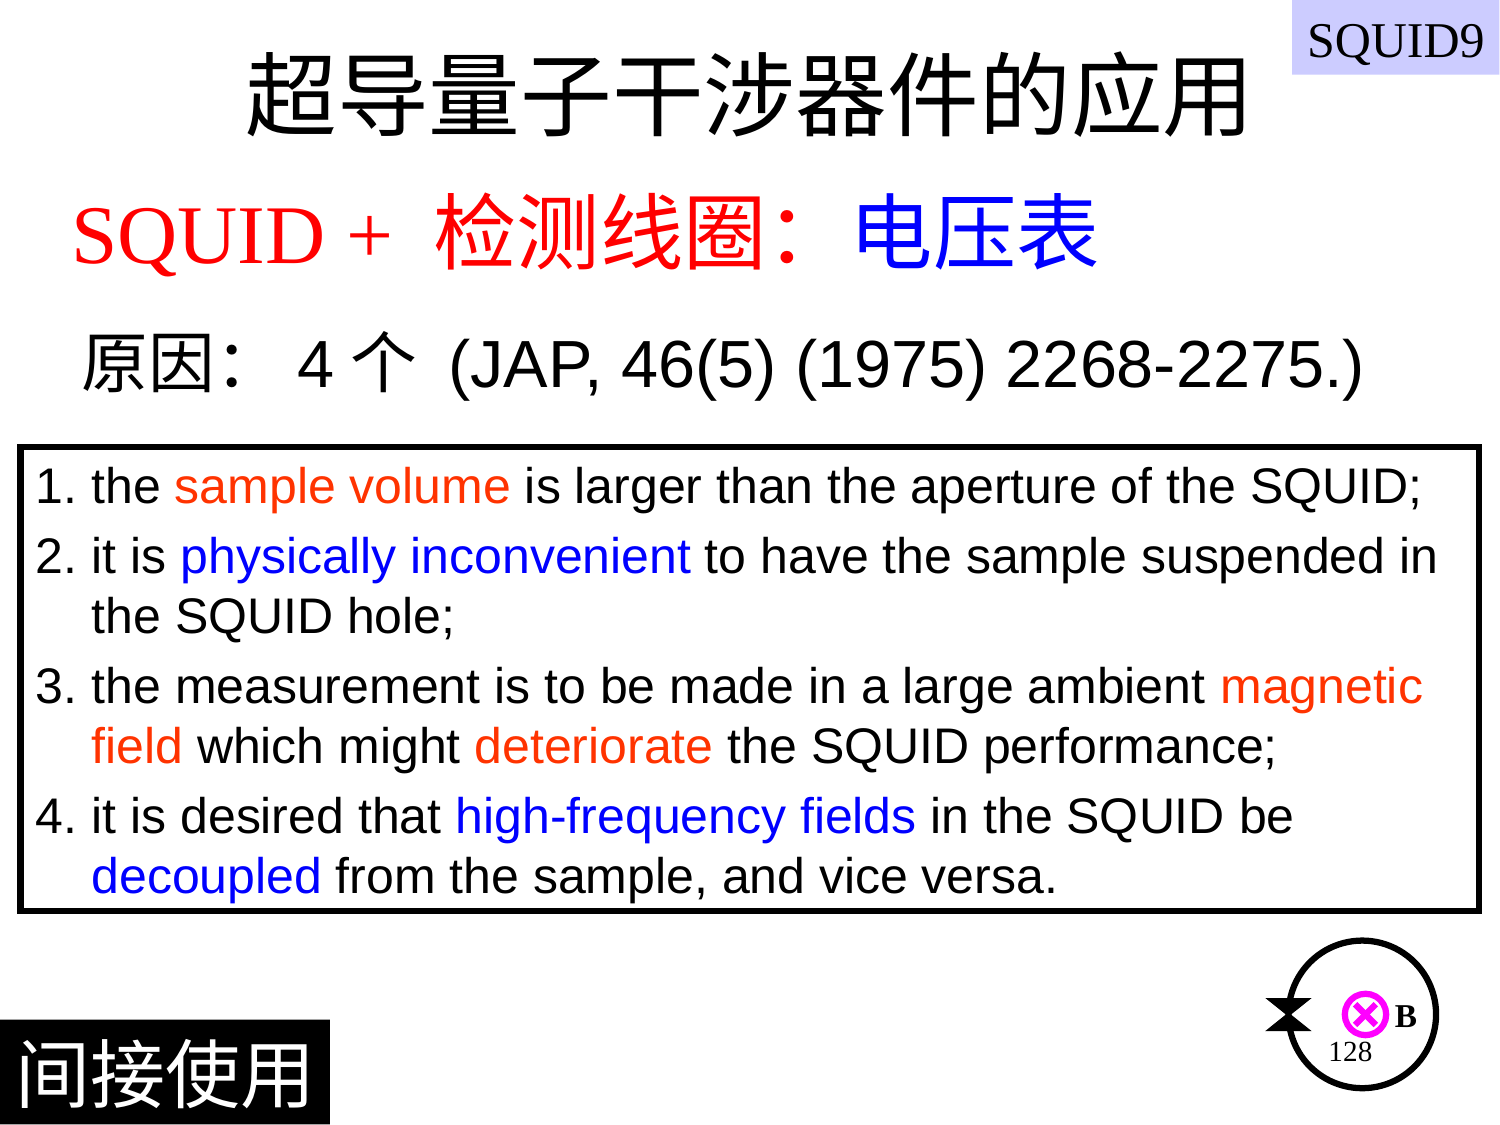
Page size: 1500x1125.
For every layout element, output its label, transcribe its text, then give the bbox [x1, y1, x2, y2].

text_box 间接使用 [0, 1019, 330, 1125]
title 超导量子干涉器件的应用 [112, 12, 1388, 173]
slide_number 128 [1074, 1024, 1388, 1101]
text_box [1269, 940, 1437, 1089]
list SQUID + 检测线圈：电压表 [56, 184, 1444, 298]
text_box the sample volume is larger than the aperture of the SQUID; it is physically inconvenient to have the sample suspended in the SQUID hole; the measurement is to be made in a large ambient magnetic field which might deteriorate the SQUID performance; it is desired that high-frequency fields in the SQUID be decoupled from the sample, and vice versa. [20, 446, 1480, 912]
text_box 原因：4个 (JAP, 46(5) (1975) 2268-2275.) [66, 312, 1381, 408]
text_box SQUID9 [1292, 0, 1500, 75]
